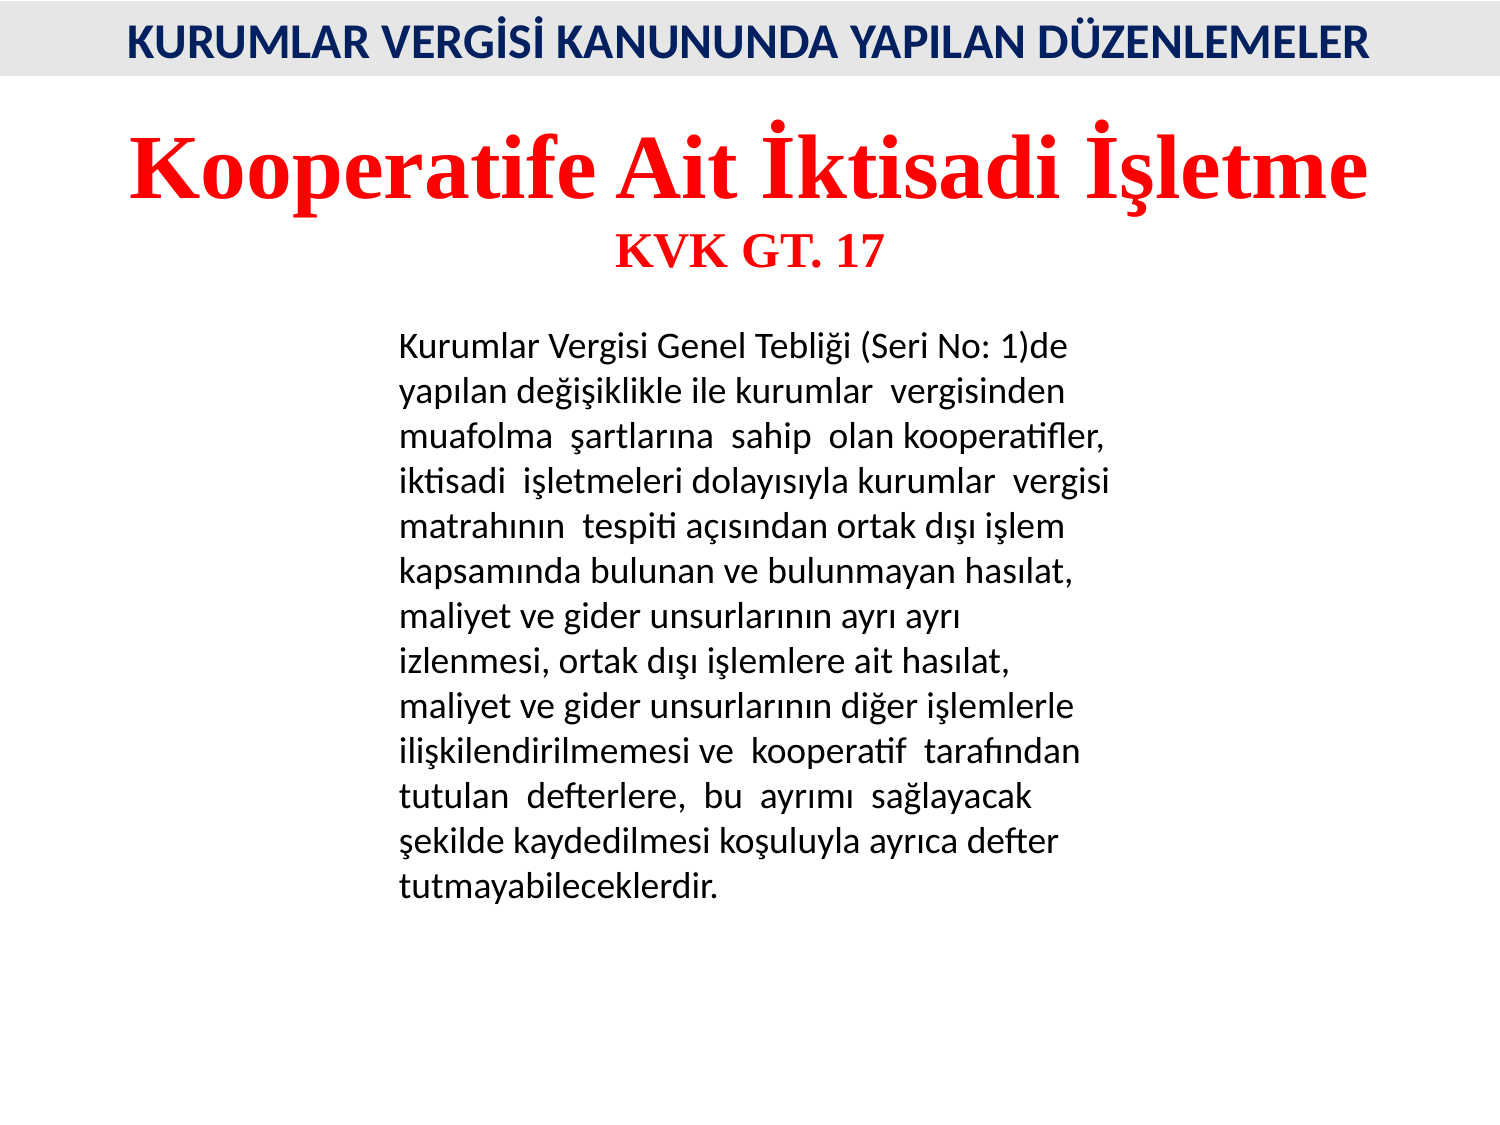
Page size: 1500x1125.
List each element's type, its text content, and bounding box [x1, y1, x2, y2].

text_box KURUMLAR VERGİSİ KANUNUNDA YAPILAN DÜZENLEMELER [0, 1, 1500, 76]
text_box [65, 222, 1453, 309]
text_box Kurumlar Vergisi Genel Tebliği (Seri No: 1)de yapılan değişiklikle ile kurumlar vergisinden muafolma şartlarına sahip olan kooperatifler, iktisadi işletmeleri dolayısıyla kurumlar vergisi matrahının tespiti açısından ortak dışı işlem kapsamında bulunan ve bulunmayan hasılat, maliyet ve gider unsurlarının ayrı ayrı izlenmesi, ortak dışı işlemlere ait hasılat, maliyet ve gider unsurlarının diğer işlemlerle ilişkilendirilmemesi ve kooperatif tarafından tutulan defterlere, bu ayrımı sağlayacak şekilde kaydedilmesi koşuluyla ayrıca defter tutmayabileceklerdir. [384, 313, 1135, 914]
text_box Kooperatife Ait İktisadi İşletme KVK GT. 17 [50, 99, 1450, 200]
